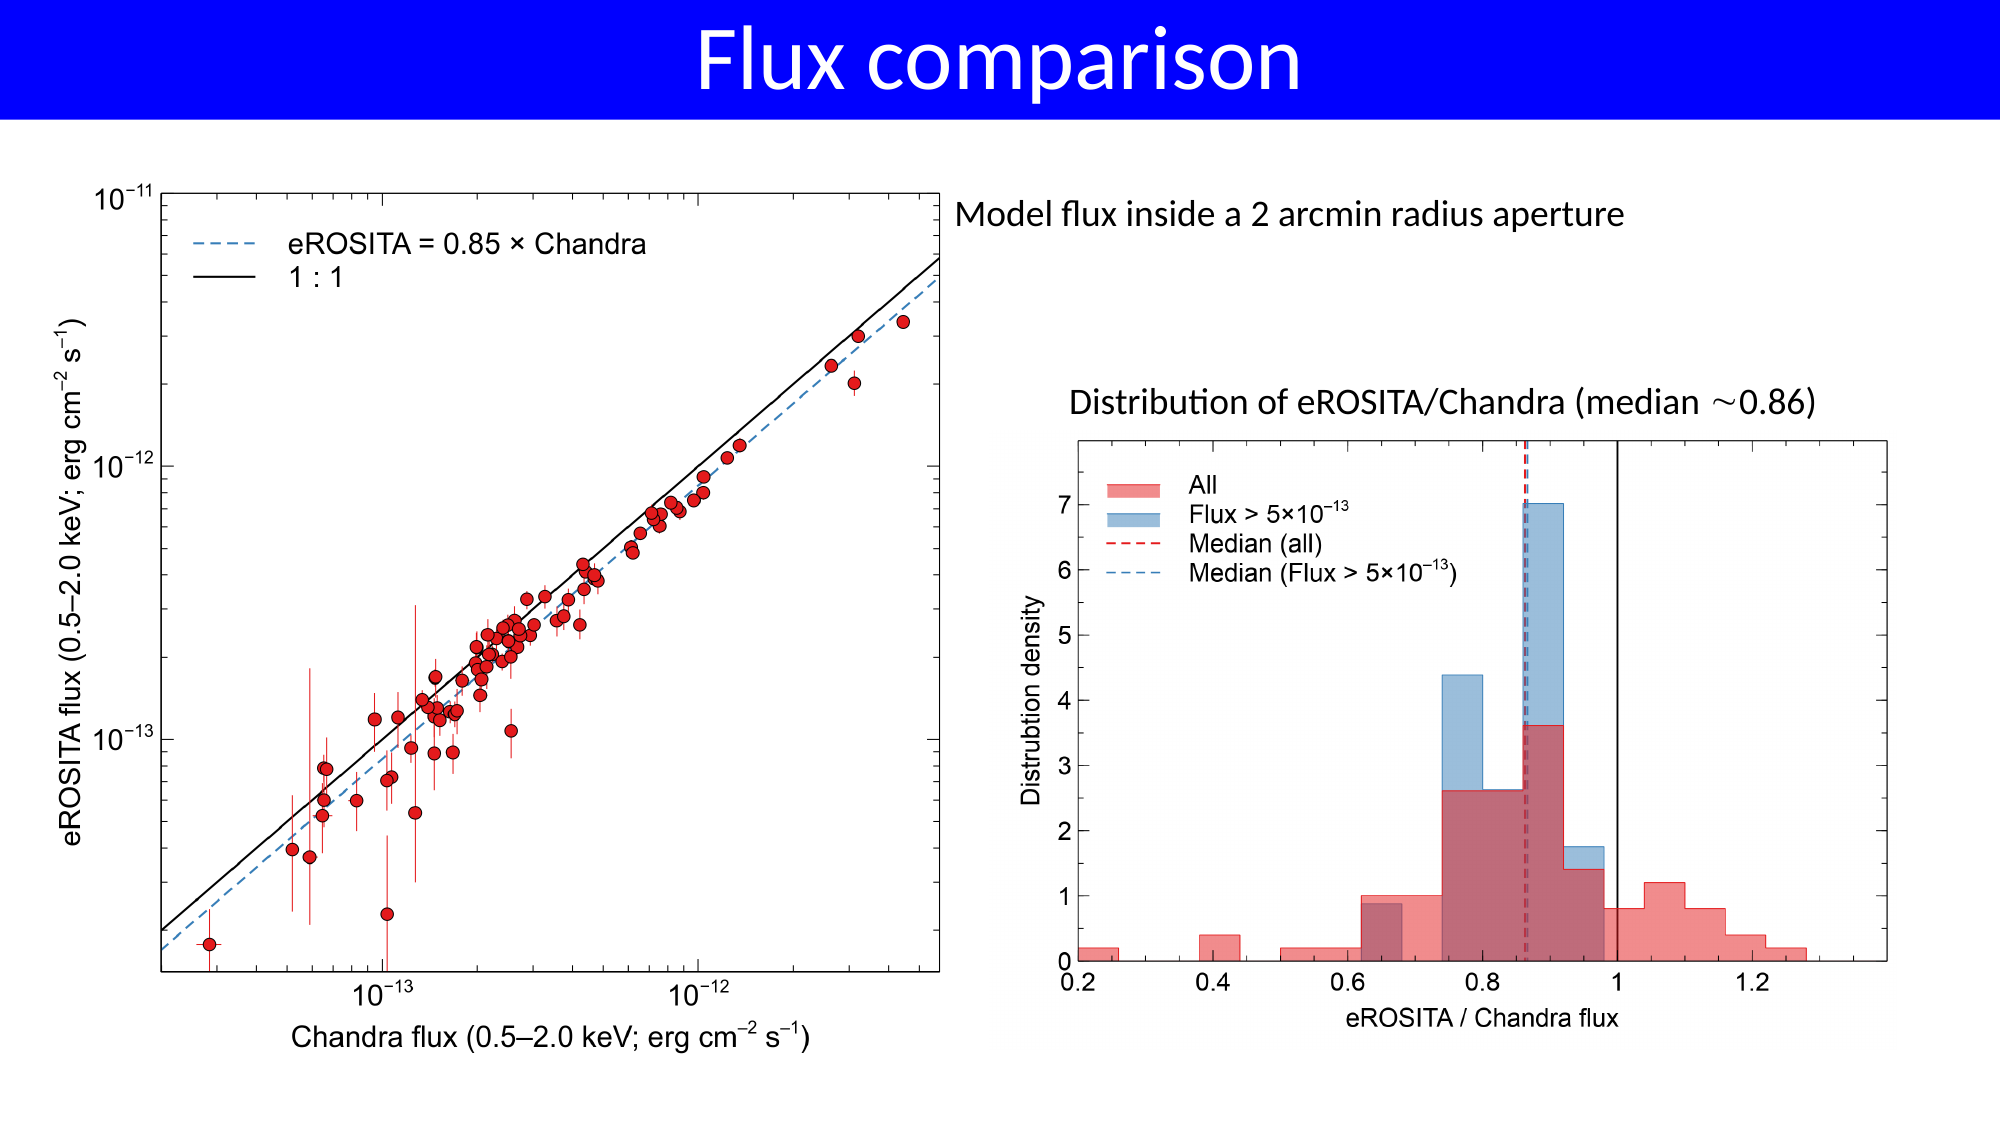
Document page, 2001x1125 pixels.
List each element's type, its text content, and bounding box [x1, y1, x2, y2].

text_box Distribution of eROSITA/Chandra (median 0.86) [1054, 369, 1832, 430]
picture [53, 181, 951, 1079]
title Flux comparison [0, 0, 2000, 120]
picture [989, 430, 1897, 1050]
text_box Model flux inside a 2 arcmin radius aperture [951, 181, 1751, 241]
